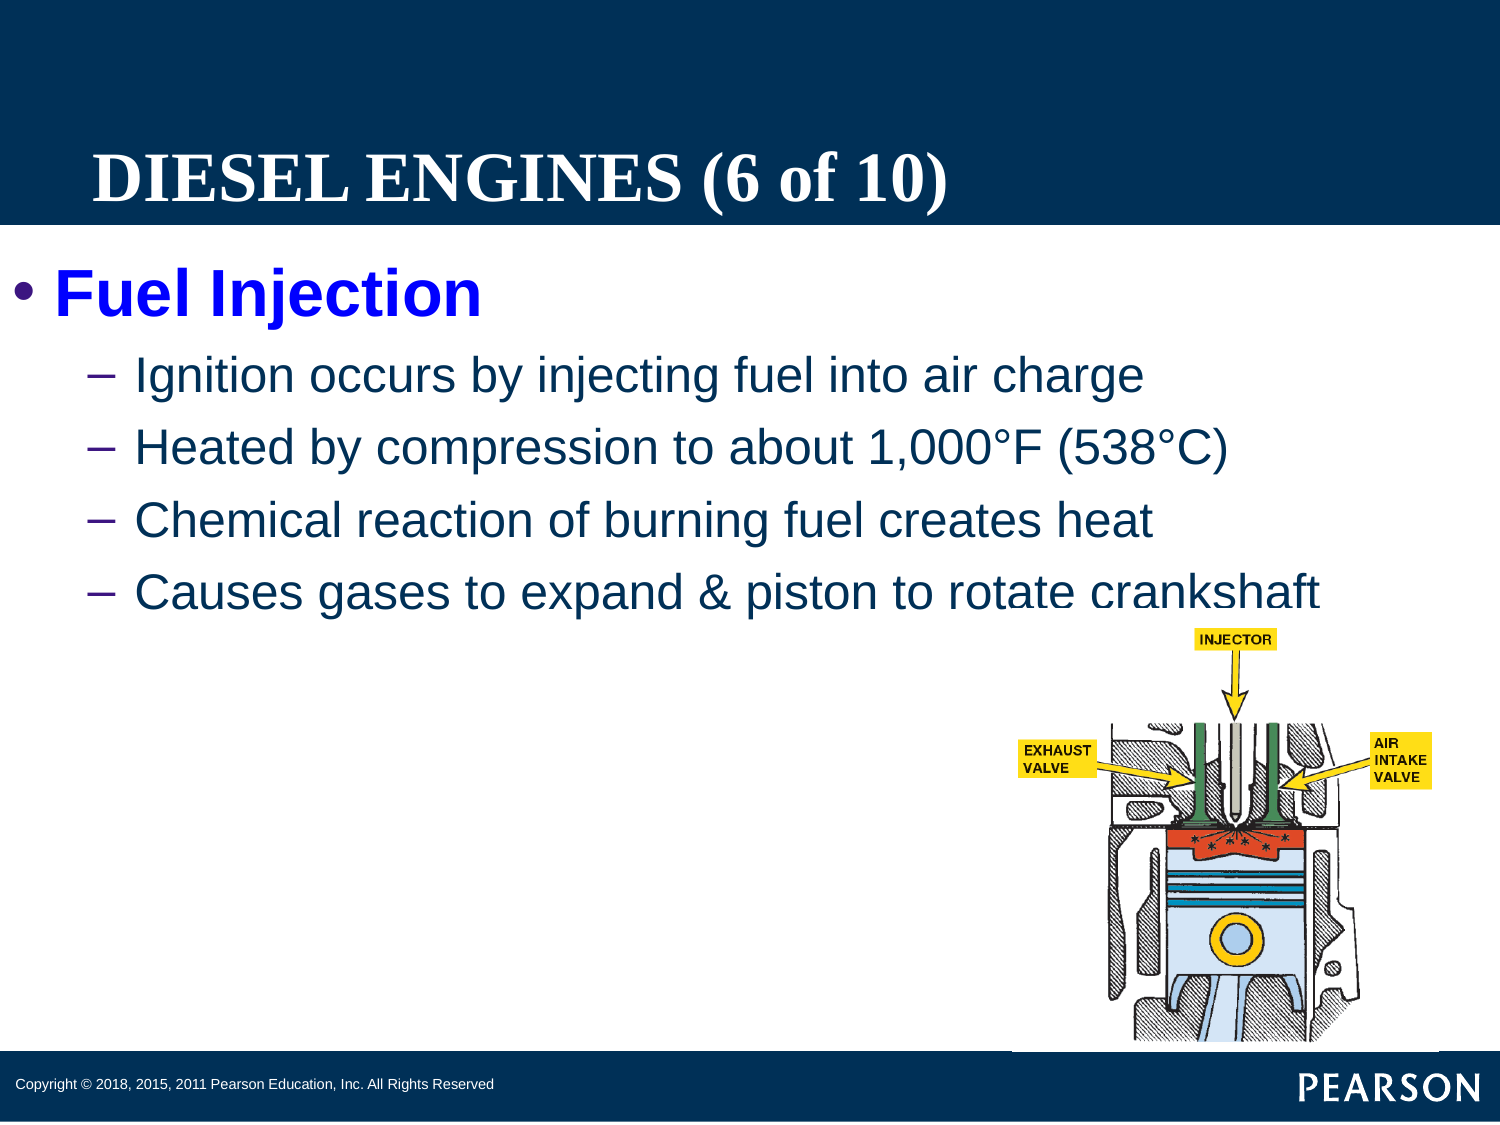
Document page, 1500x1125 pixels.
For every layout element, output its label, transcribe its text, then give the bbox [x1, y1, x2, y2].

list Fuel Injection Ignition occurs by injecting fuel into air charge Heated by compression to about 1,000°F (538°C) Chemical reaction of burning fuel creates heat Causes gases to expand & piston to rotate crankshaft [12, 249, 1500, 993]
title DIESEL ENGINES (6 of 10) [75, 35, 1425, 216]
picture [1012, 607, 1439, 1053]
